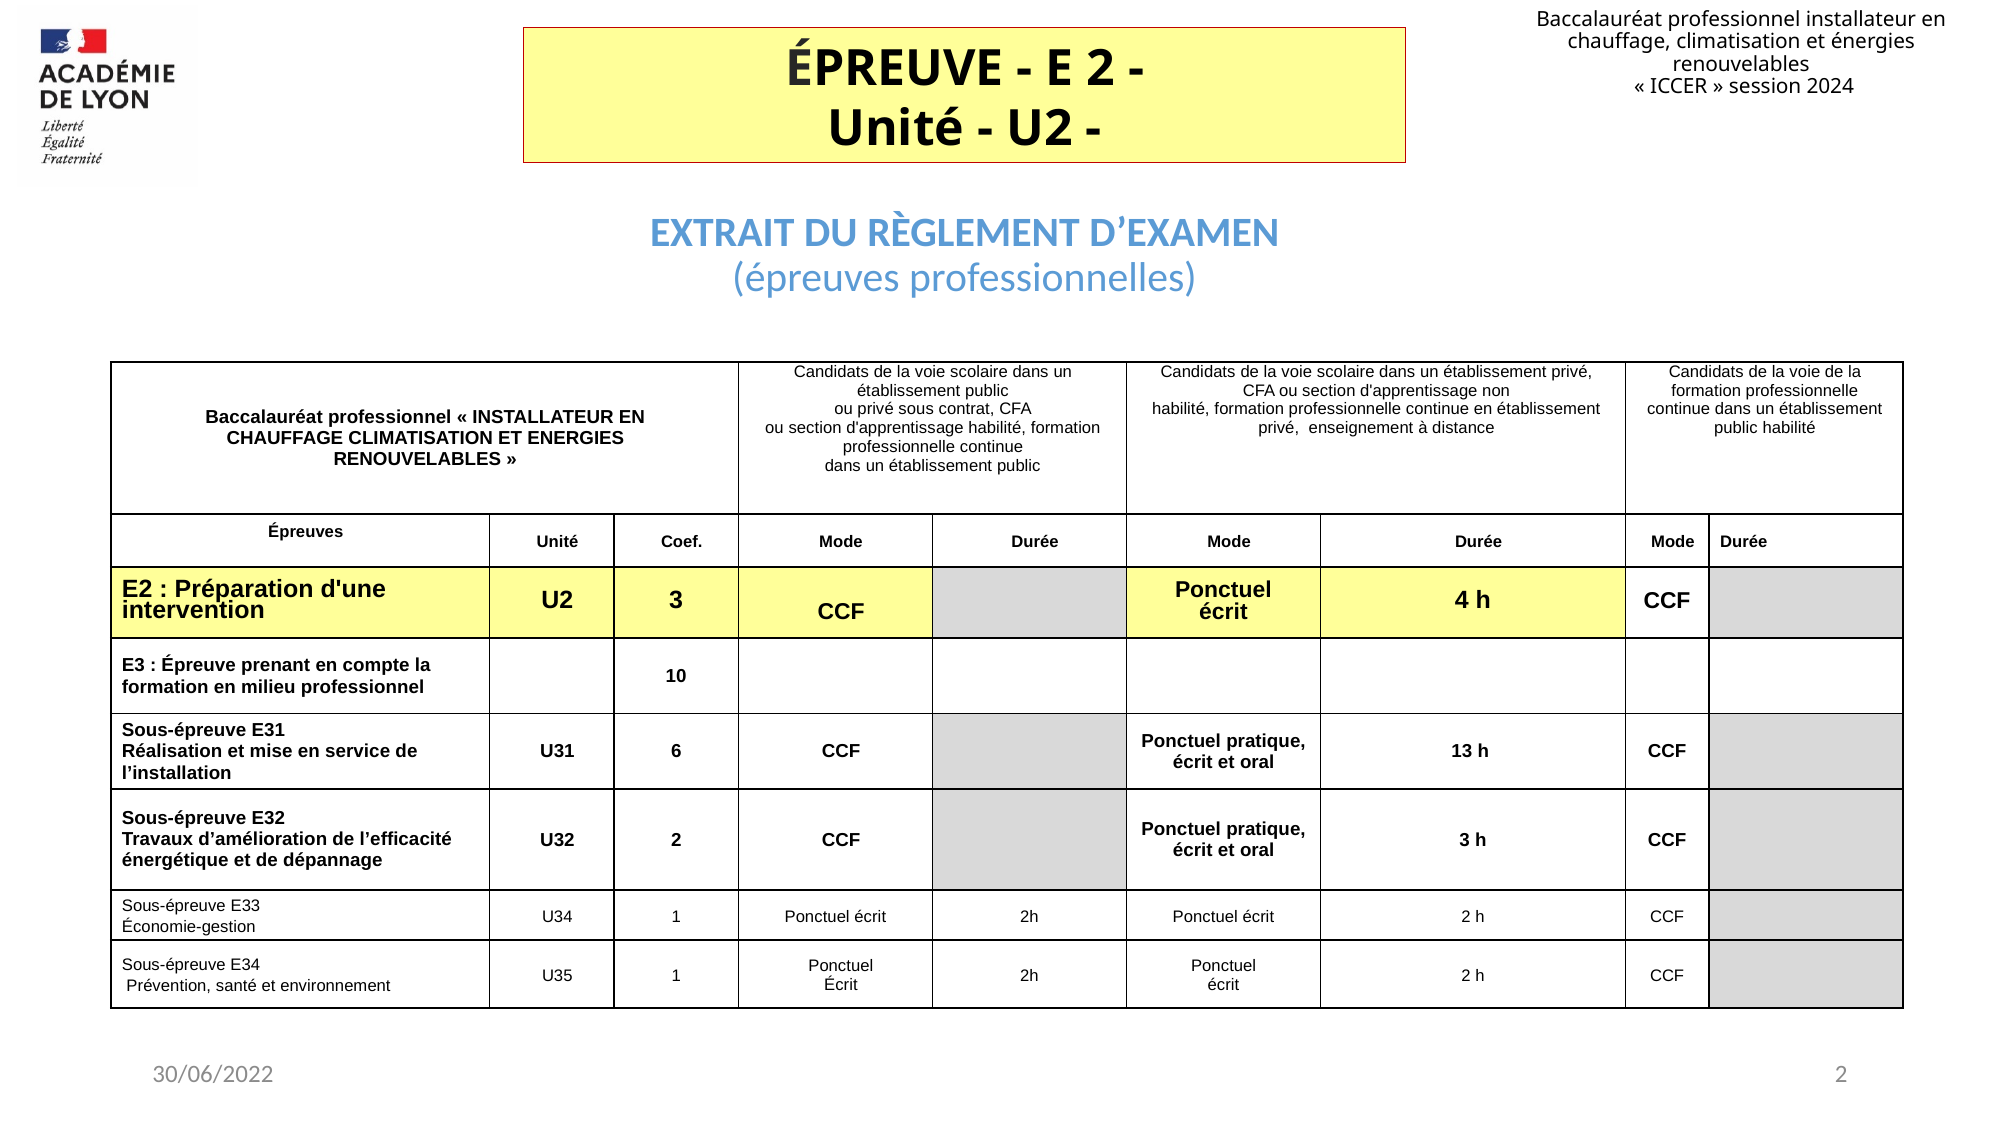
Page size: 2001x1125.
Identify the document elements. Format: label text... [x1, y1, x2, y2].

table_cell Ponctuel pratique, écrit et oral [1127, 714, 1320, 788]
table_cell [1626, 639, 1708, 713]
text_box ÉPREUVE - E 2 - Unité - U2 - [523, 27, 1406, 163]
table_cell 2h [933, 941, 1126, 1007]
table_cell U31 [490, 714, 613, 788]
table_cell Ponctuel pratique, écrit et oral [1127, 790, 1320, 889]
table_cell 13 h [1321, 714, 1625, 788]
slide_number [137, 1042, 588, 1103]
table_cell Sous-épreuve E31 Réalisation et mise en service de l’installation [112, 714, 489, 788]
table_cell Ponctuel écrit [739, 891, 932, 939]
table_cell U35 [490, 941, 613, 1007]
table_cell [1710, 790, 1902, 889]
table_cell Épreuves [112, 515, 489, 566]
table_cell CCF [739, 714, 932, 788]
table_cell Coef. [615, 515, 738, 566]
table_cell Durée [1321, 515, 1625, 566]
table_cell CCF [739, 568, 932, 637]
table_cell E2 : Préparation d'une intervention [112, 568, 489, 637]
table_cell 2 h [1321, 891, 1625, 939]
table_cell Unité [490, 515, 613, 566]
table_cell Sous-épreuve E32 Travaux d’amélioration de l’efficacité énergétique et de dépannage [112, 790, 489, 889]
table_cell 1 [615, 941, 738, 1007]
table_header Baccalauréat professionnel « INSTALLATEUR EN CHAUFFAGE CLIMATISATION ET ENERGIES RENOUVELABLES » [112, 363, 738, 513]
table_header Candidats de la voie scolaire dans un établissement privé, CFA ou section d'apprentissage non habilité, formation professionnelle continue en établissement privé, enseignement à distance [1127, 363, 1625, 513]
table_cell [933, 790, 1126, 889]
table_cell Durée [933, 515, 1126, 566]
table_cell Ponctuel écrit [1127, 941, 1320, 1007]
table_cell [933, 639, 1126, 713]
table_cell 2h [933, 891, 1126, 939]
table_cell Mode [1127, 515, 1320, 566]
table_cell 3 h [1321, 790, 1625, 889]
table_cell [739, 639, 932, 713]
table_cell U34 [490, 891, 613, 939]
table_cell [1710, 714, 1902, 788]
table_cell CCF [1626, 941, 1708, 1007]
table_cell CCF [1626, 790, 1708, 889]
table_cell Ponctuel Écrit [739, 941, 932, 1007]
table_cell [933, 568, 1126, 637]
table_cell Durée [1710, 515, 1902, 566]
slide_number 2 [1412, 1042, 1863, 1103]
table_cell 1 [615, 891, 738, 939]
table_cell CCF [1626, 714, 1708, 788]
table_cell 3 [615, 568, 738, 637]
table_cell Ponctuel écrit [1127, 891, 1320, 939]
table_cell E3 : Épreuve prenant en compte la formation en milieu professionnel [112, 639, 489, 713]
table_cell [933, 714, 1126, 788]
table_cell Mode [739, 515, 932, 566]
table_cell U32 [490, 790, 613, 889]
table_cell Sous-épreuve E33 Économie-gestion [112, 891, 489, 939]
table_cell [1710, 639, 1902, 713]
table_cell 2 [615, 790, 738, 889]
table_cell [1710, 891, 1902, 939]
table_cell 4 h [1321, 568, 1625, 637]
table_header Candidats de la voie de la formation professionnelle continue dans un établissement public habilité [1626, 363, 1902, 513]
table_header Candidats de la voie scolaire dans un établissement public ou privé sous contrat, CFA ou section d'apprentissage habilité, formation professionnelle continue dans un établissement public [739, 363, 1126, 513]
table_cell 2 h [1321, 941, 1625, 1007]
table_cell CCF [739, 790, 932, 889]
table_cell 10 [615, 639, 738, 713]
text_box EXTRAIT DU RÈGLEMENT D’EXAMEN (épreuves professionnelles) [570, 202, 1359, 265]
table_cell Ponctuel écrit [1127, 568, 1320, 637]
table_cell [1321, 639, 1625, 713]
table_cell CCF [1626, 891, 1708, 939]
table_cell Sous-épreuve E34 Prévention, santé et environnement [112, 941, 489, 1007]
table_cell [1710, 941, 1902, 1007]
table_cell [490, 639, 613, 713]
text_box Baccalauréat professionnel installateur en chauffage, climatisation et énergies renouvelables « ICCER » session 2024 [1505, 8, 1977, 106]
table_cell [1127, 639, 1320, 713]
picture [17, 5, 198, 187]
table_cell [1710, 568, 1902, 637]
table_cell 6 [615, 714, 738, 788]
table_cell U2 [490, 568, 613, 637]
table_cell CCF [1626, 568, 1708, 637]
table_cell Mode [1626, 515, 1708, 566]
